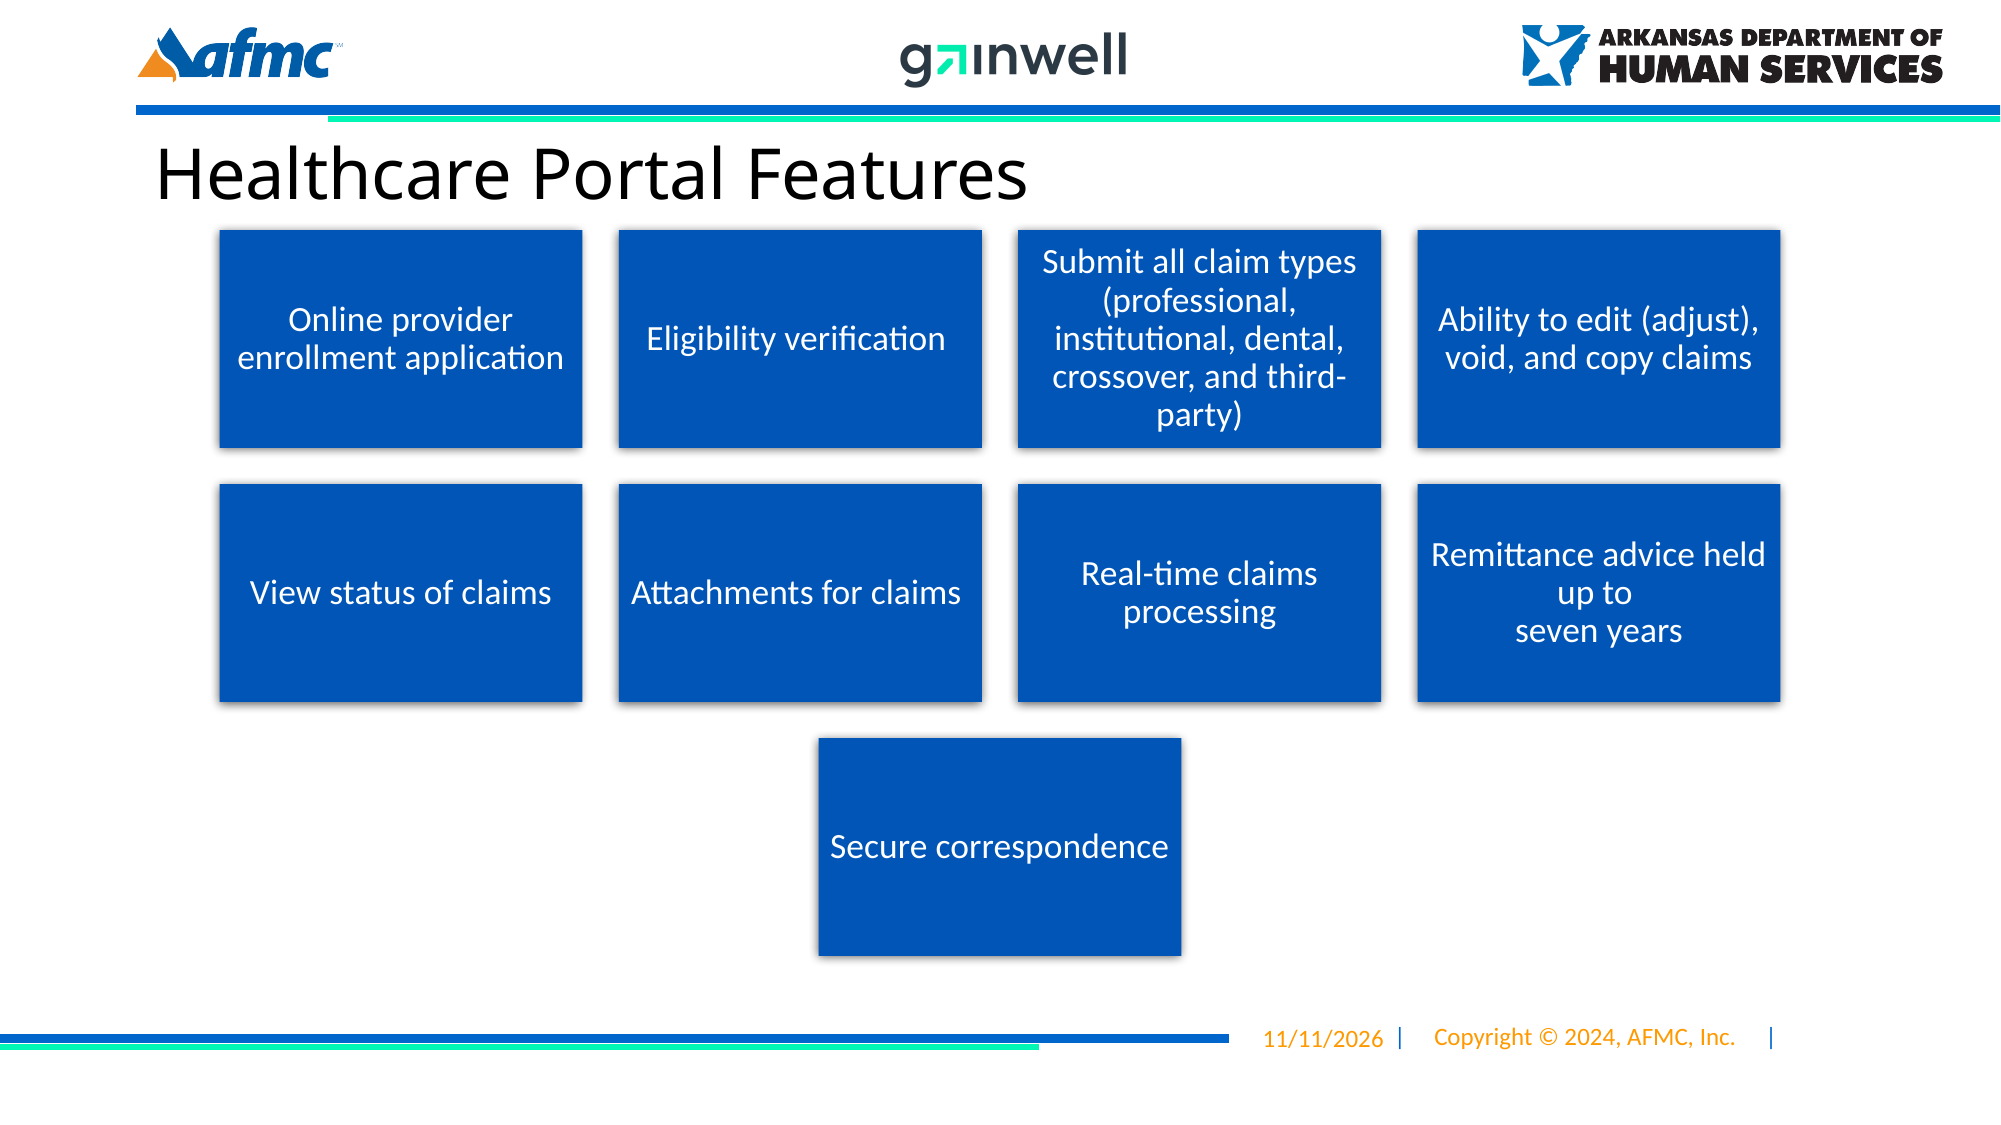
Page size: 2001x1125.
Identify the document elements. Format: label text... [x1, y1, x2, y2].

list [137, 229, 1863, 957]
picture [137, 27, 343, 83]
picture [900, 32, 1126, 88]
title Healthcare Portal Features [139, 130, 1865, 282]
picture [1522, 25, 1943, 86]
